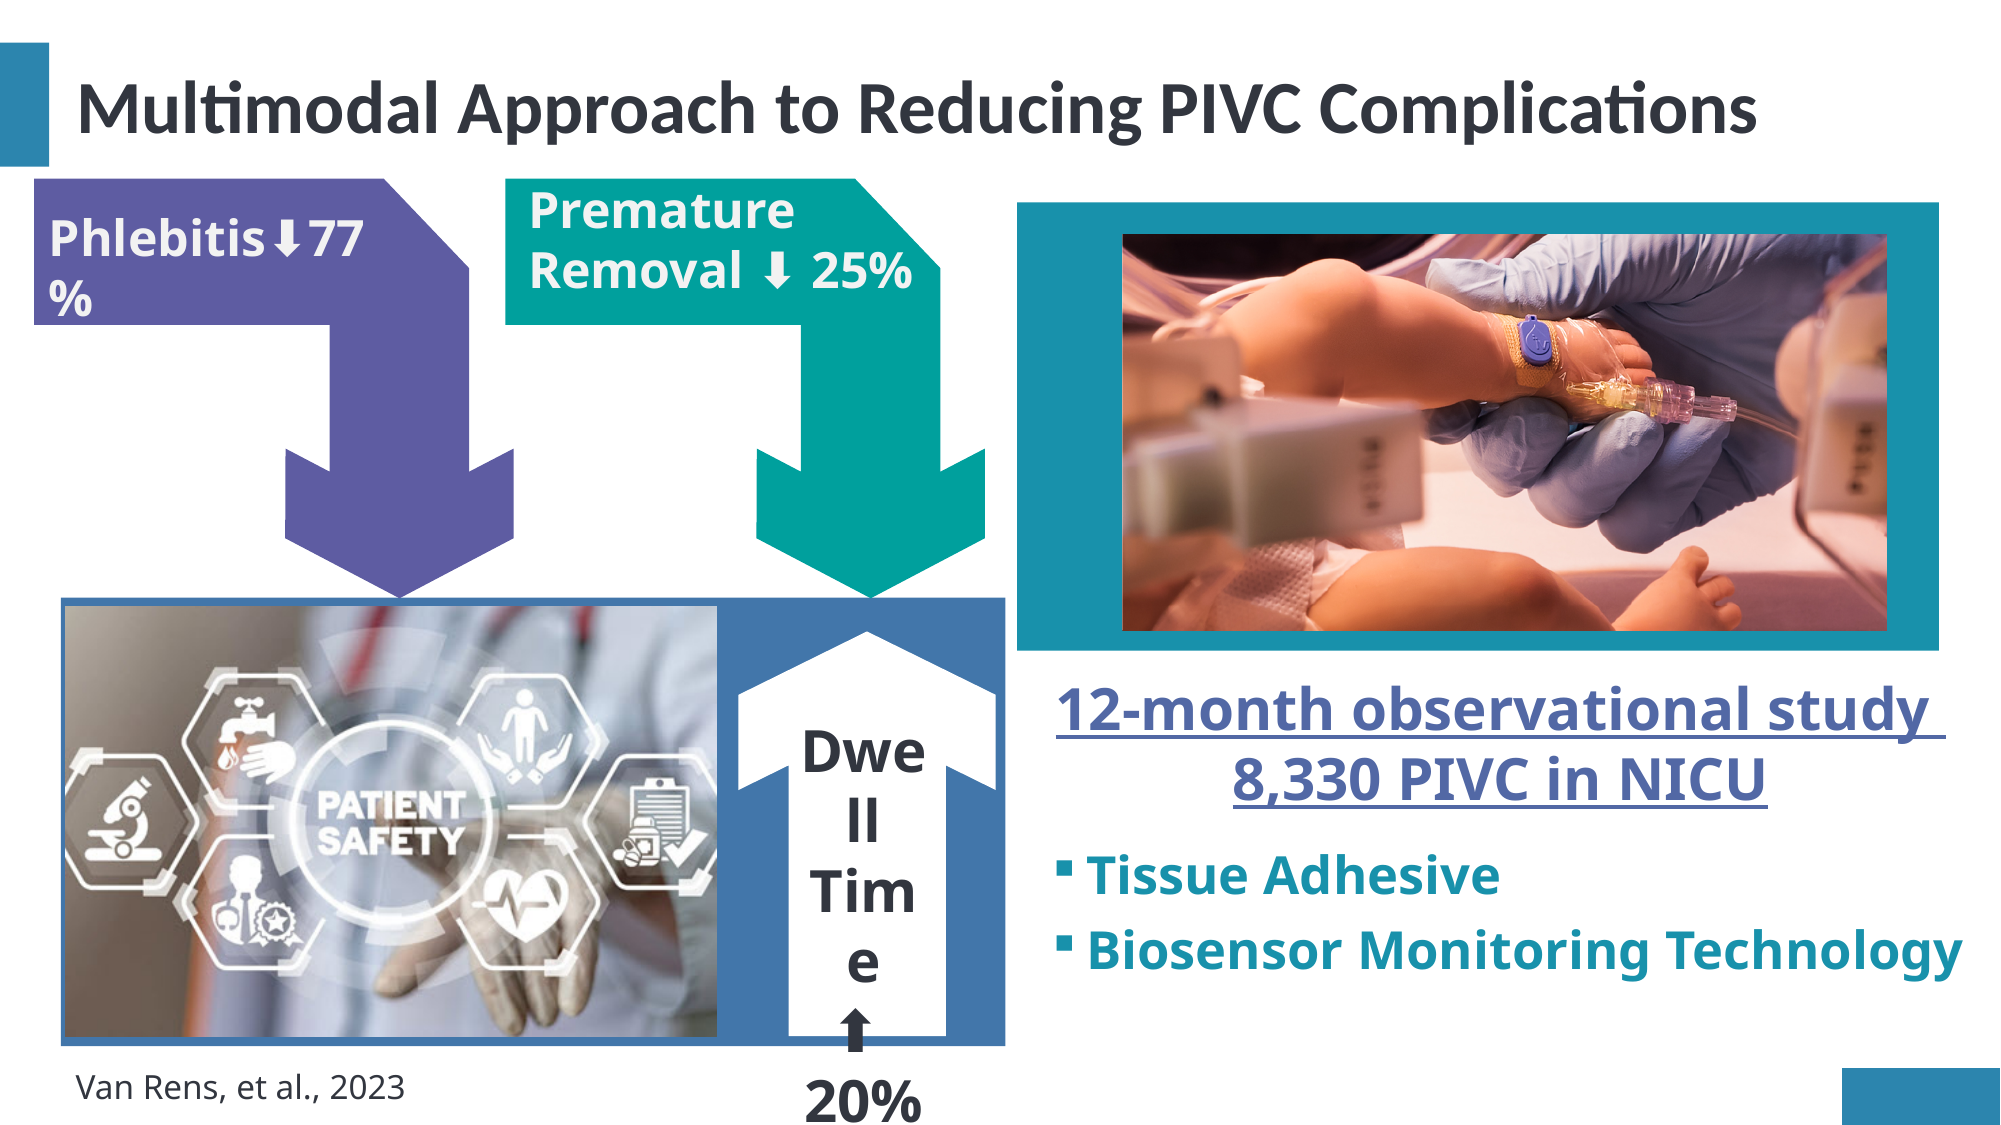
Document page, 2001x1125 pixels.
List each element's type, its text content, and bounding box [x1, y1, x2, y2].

list Tissue Adhesive Biosensor Monitoring Technology [1037, 842, 1988, 1030]
text_box Van Rens, et al., 2023 [60, 1058, 885, 1114]
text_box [505, 171, 985, 599]
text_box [33, 178, 505, 599]
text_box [738, 631, 996, 1036]
title Multimodal Approach to Reducing PIVC Complications [60, 46, 1951, 172]
picture [1122, 234, 1888, 631]
picture [65, 606, 717, 1037]
text_box 12-month observational study 8,330 PIVC in NICU [1037, 664, 1964, 820]
